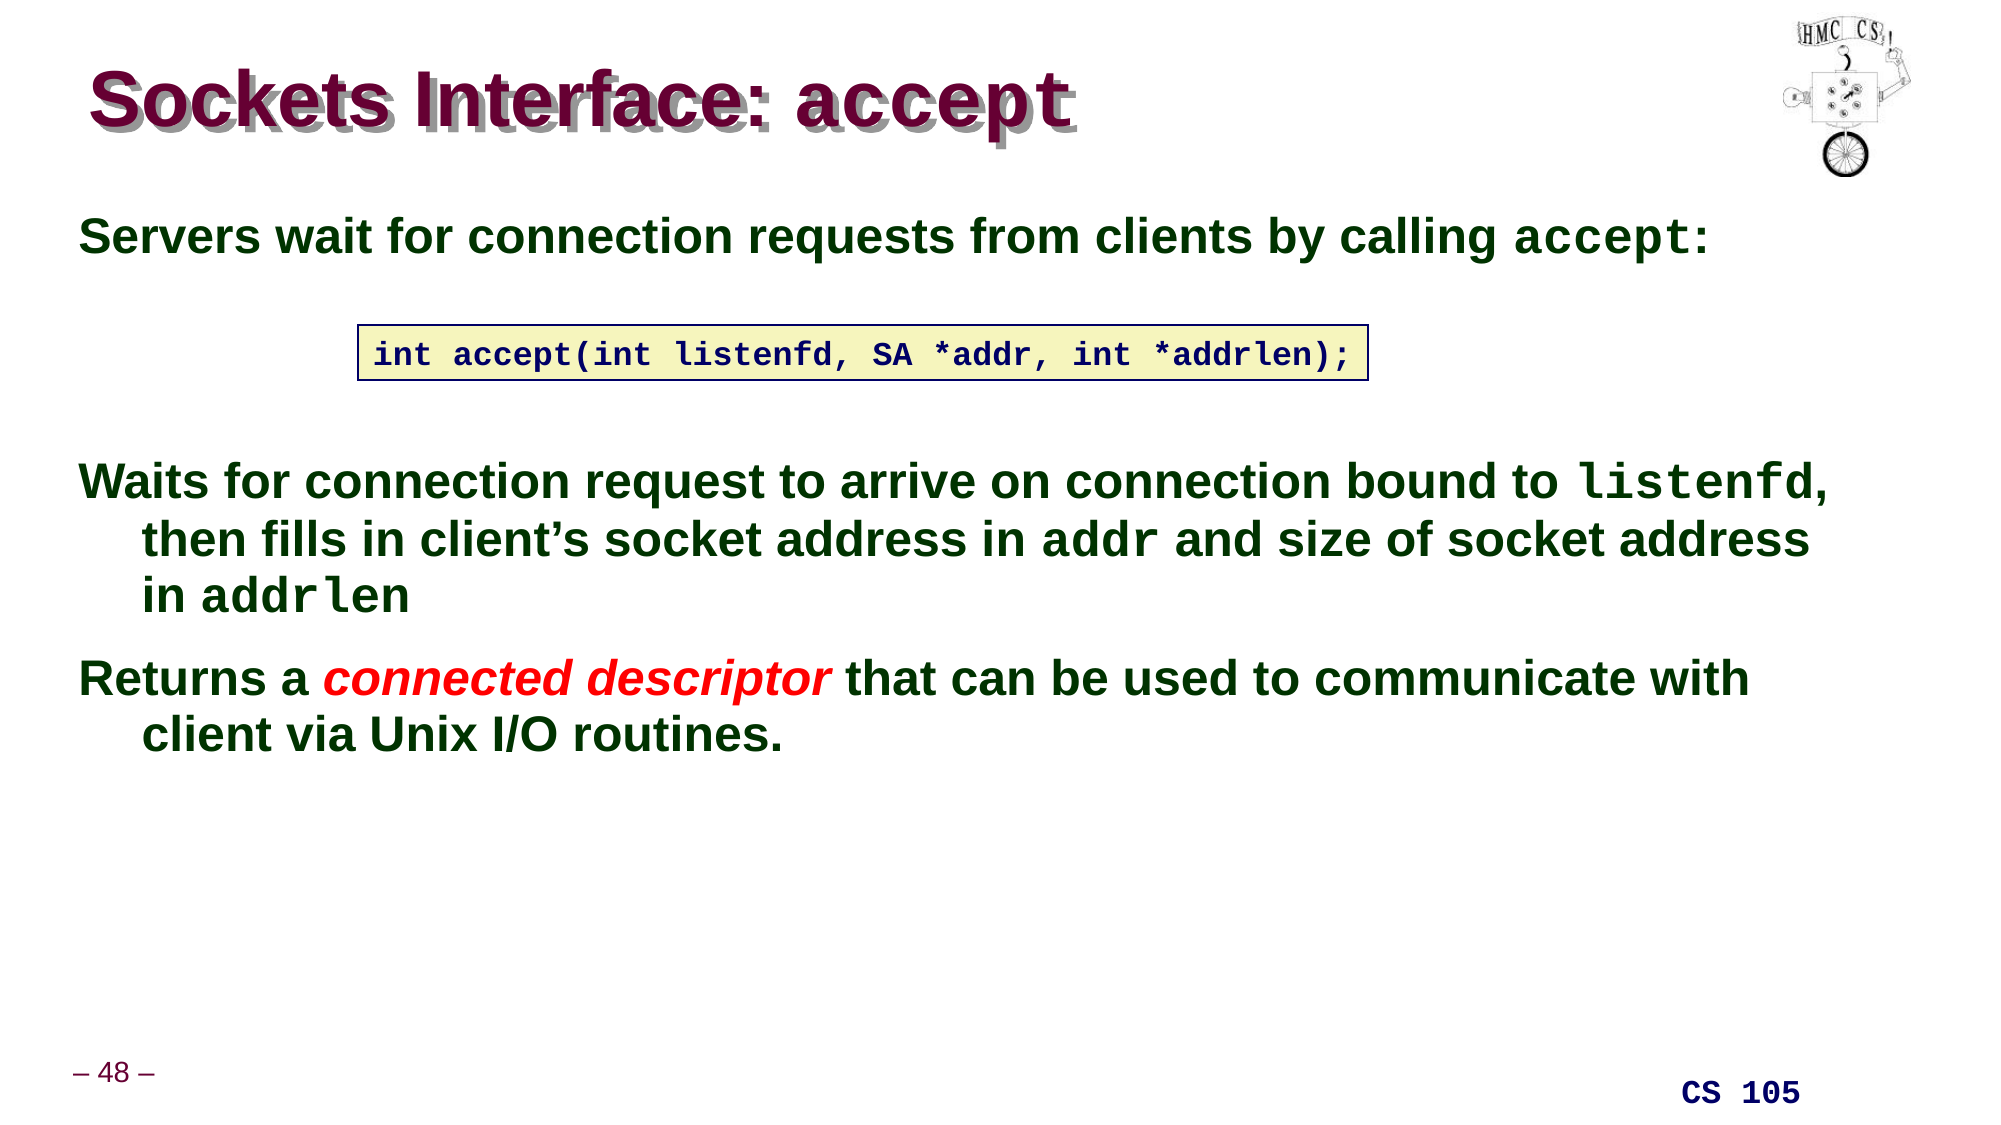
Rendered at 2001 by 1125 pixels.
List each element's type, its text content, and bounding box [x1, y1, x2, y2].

text_box int accept(int listenfd, SA *addr, int *addrlen); [358, 324, 1368, 380]
title Sockets Interface: accept [88, 40, 1650, 163]
picture [1783, 12, 1911, 177]
list Servers wait for connection requests from clients by calling accept: Waits for connection request to arrive on connection bound to listenfd, then fills in client’s socket address in addr and size of socket address in addrlen Returns a connected descriptor that can be used to communicate with client via Unix I/O routines. [63, 200, 1881, 1058]
